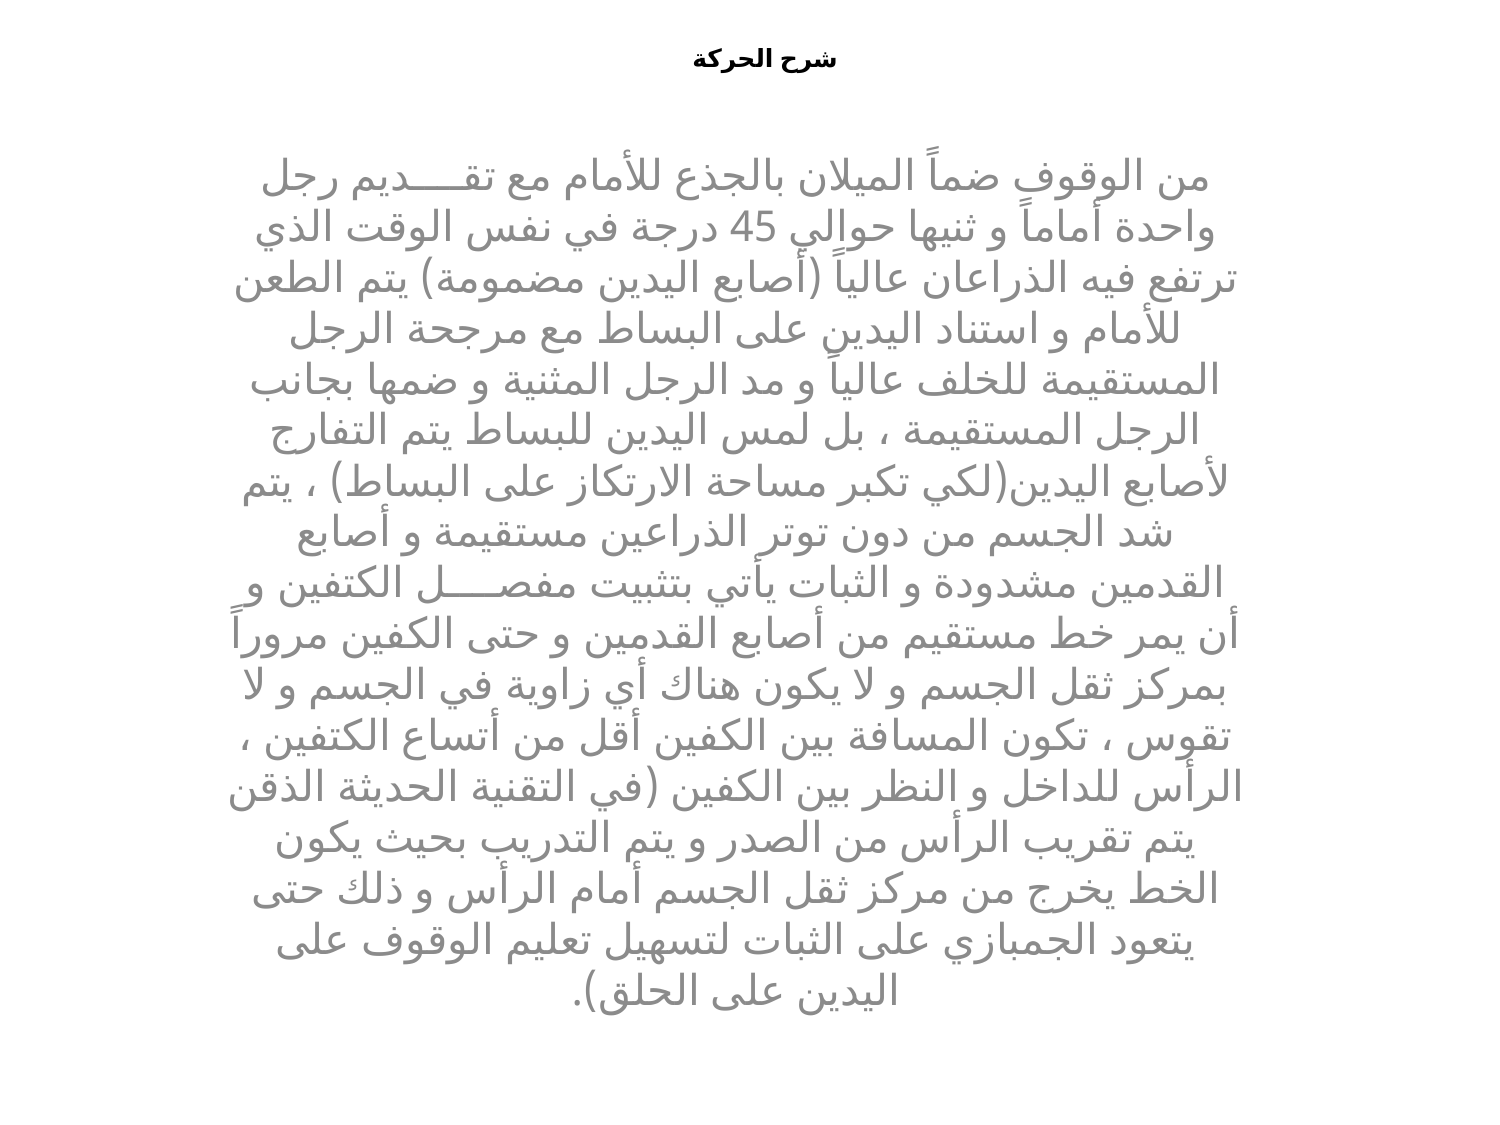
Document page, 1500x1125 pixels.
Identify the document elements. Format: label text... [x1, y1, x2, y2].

subtitle من الوقوف ضماً الميلان بالجذع للأمام مع تقــــديم رجل واحدة أماماً و ثنيها حوالي 45 درجة في نفس الوقت الذي ترتفع فيه الذراعان عالياً (أصابع اليدين مضمومة) يتم الطعن للأمام و استناد اليدين على البساط مع مرجحة الرجل المستقيمة للخلف عالياً و مد الرجل المثنية و ضمها بجانب الرجل المستقيمة ، بل لمس اليدين للبساط يتم التفارج لأصابع اليدين(لكي تكبر مساحة الارتكاز على البساط) ، يتم شد الجسم من دون توتر الذراعين مستقيمة و أصابع القدمين مشدودة و الثبات يأتي بتثبيت مفصــــل الكتفين و أن يمر خط مستقيم من أصابع القدمين و حتى الكفين مروراً بمركز ثقل الجسم و لا يكون هناك أي زاوية في الجسم و لا تقوس ، تكون المسافة بين الكفين أقل من أتساع الكتفين ، الرأس للداخل و النظر بين الكفين (في التقنية الحديثة الذقن يتم تقريب الرأس من الصدر و يتم التدريب بحيث يكون الخط يخرج من مركز ثقل الجسم أمام الرأس و ذلك حتى يتعود الجمبازي على الثبات لتسهيل تعليم الوقوف على اليدين على الحلق). [210, 140, 1261, 1032]
title شرح الحركة [503, 35, 1020, 140]
